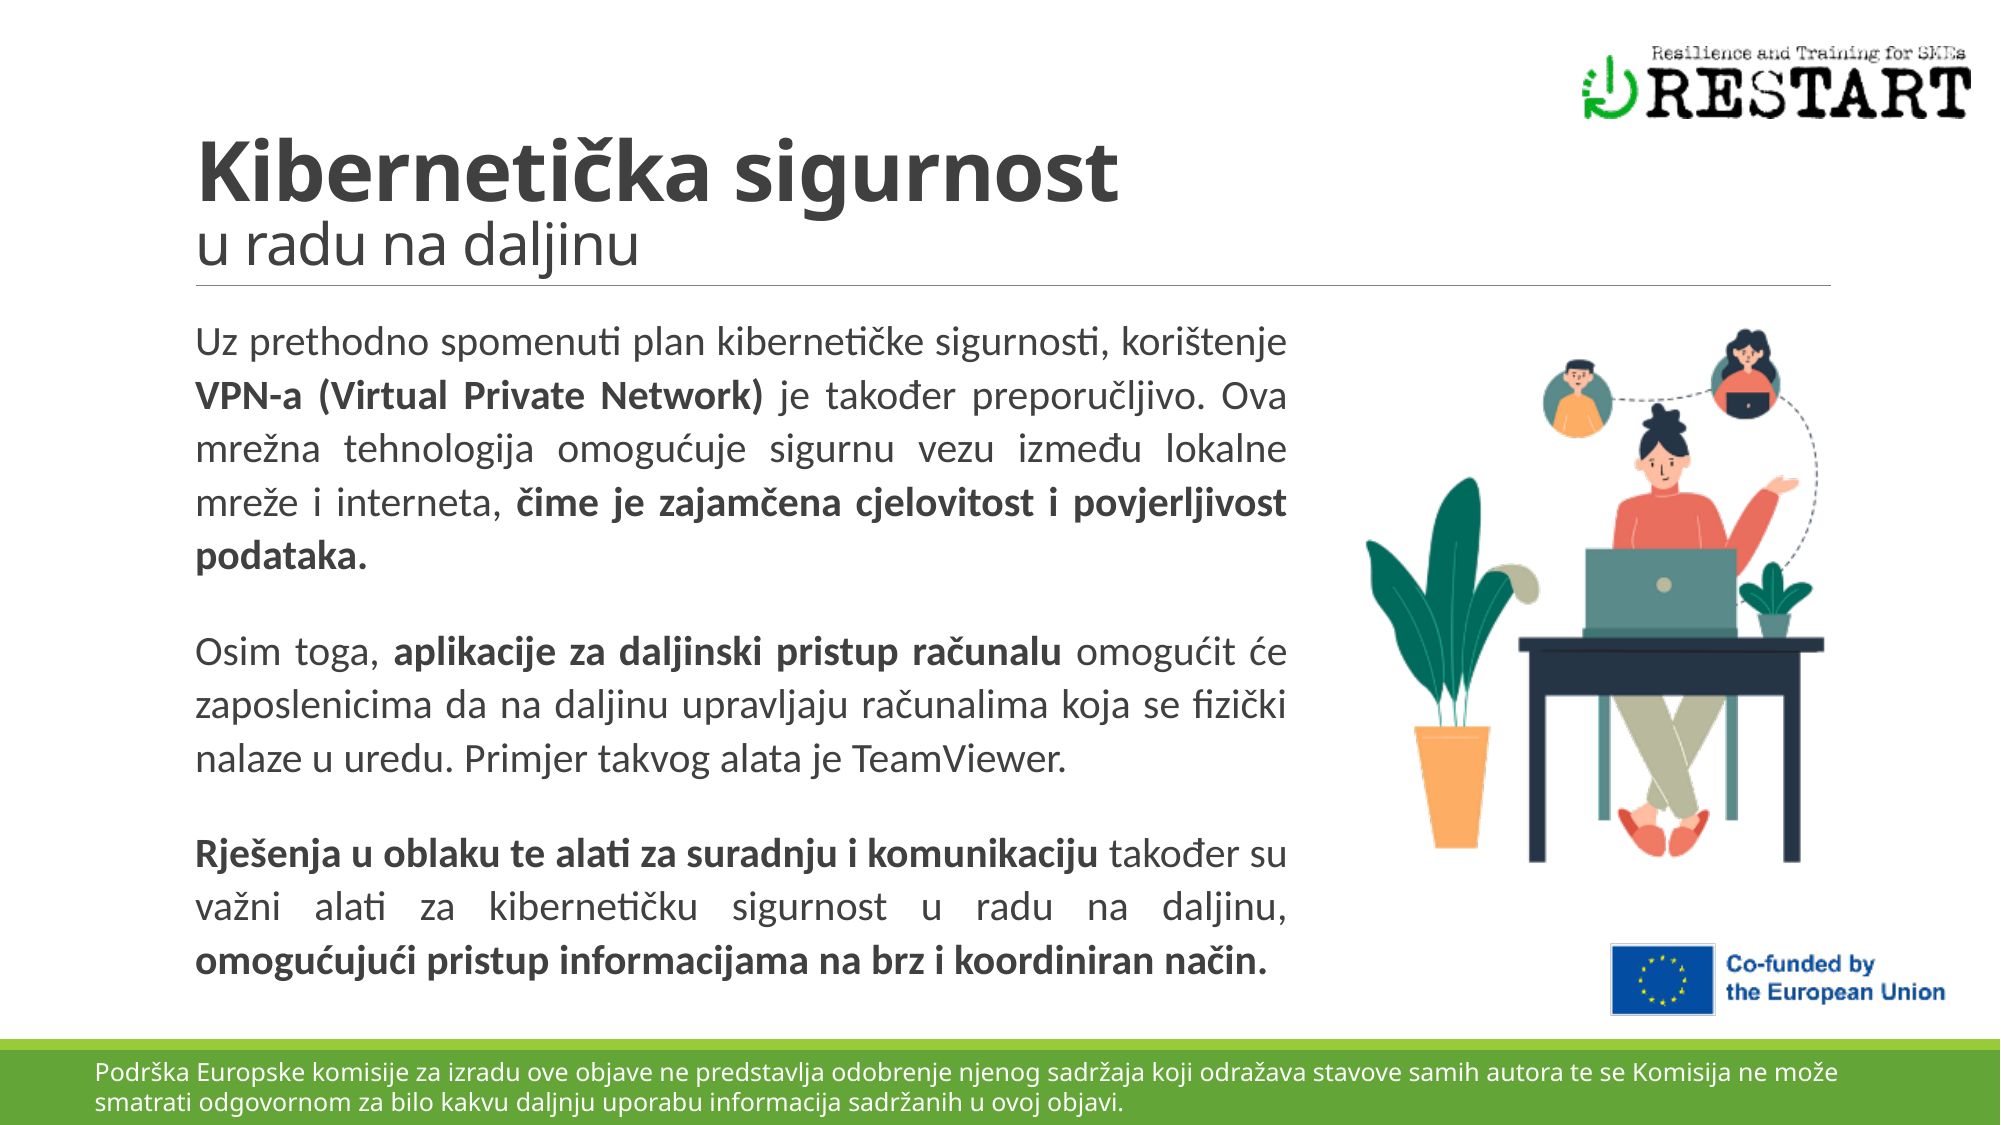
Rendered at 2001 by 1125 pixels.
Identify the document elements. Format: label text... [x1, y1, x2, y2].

picture [1287, 308, 1852, 911]
title Kibernetička sigurnost u radu na daljinu [180, 47, 1830, 285]
list Uz prethodno spomenuti plan kibernetičke sigurnosti, korištenje VPN-a (Virtual Private Network) je također preporučljivo. Ova mrežna tehnologija omogućuje sigurnu vezu između lokalne mreže i interneta, čime je zajamčena cjelovitost i povjerljivost podataka. Osim toga, aplikacije za daljinski pristup računalu omogućit će zaposlenicima da na daljinu upravljaju računalima koja se fizički nalaze u uredu. Primjer takvog alata je TeamViewer. Rješenja u oblaku te alati za suradnju i komunikaciju također su važni alati za kibernetičku sigurnost u radu na daljinu, omogućujući pristup informacijama na brz i koordiniran način. [180, 302, 1288, 1028]
text_box Podrška Europske komisije za izradu ove objave ne predstavlja odobrenje njenog sadržaja koji odražava stavove samih autora te se Komisija ne može smatrati odgovornom za bilo kakvu daljnju uporabu informacija sadržanih u ovoj objavi. [79, 1049, 1925, 1124]
picture [1582, 46, 1971, 119]
picture [1607, 941, 1971, 1019]
